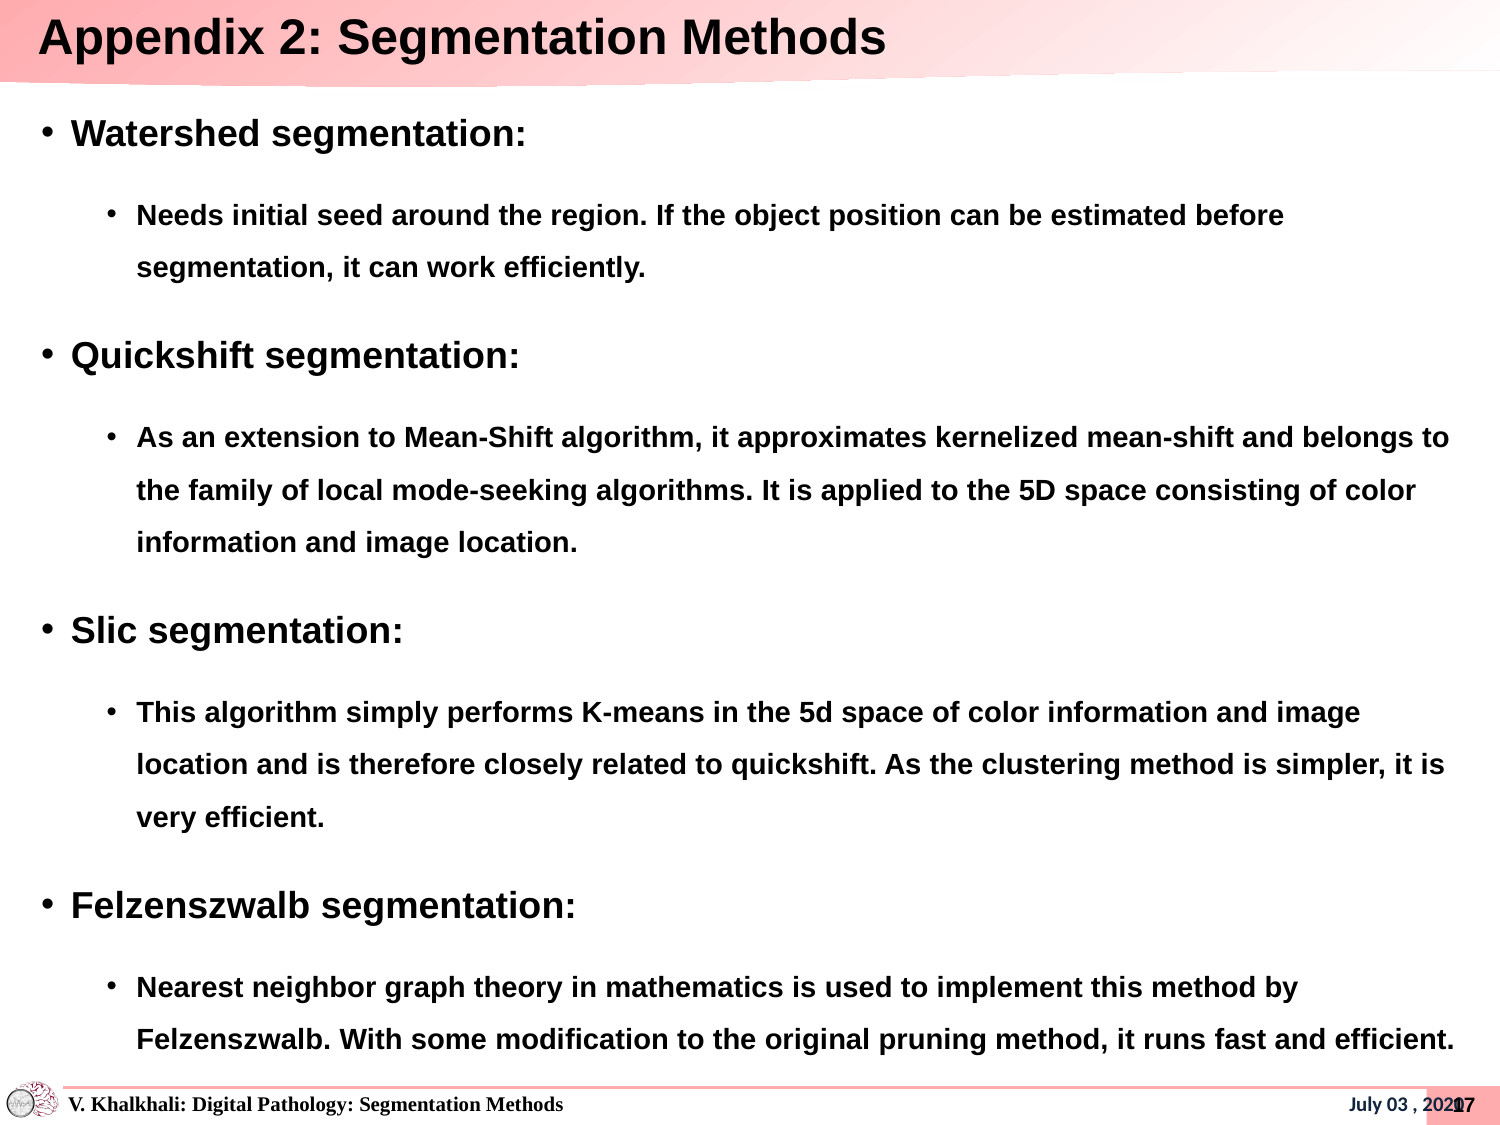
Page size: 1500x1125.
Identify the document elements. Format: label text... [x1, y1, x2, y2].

text_box Watershed segmentation: Needs initial seed around the region. If the object position can be estimated before segmentation, it can work efficiently. Quickshift segmentation: As an extension to Mean-Shift algorithm, it approximates kernelized mean-shift and belongs to the family of local mode-seeking algorithms. It is applied to the 5D space consisting of color information and image location. Slic segmentation: This algorithm simply performs K-means in the 5d space of color information and image location and is therefore closely related to quickshift. As the clustering method is simpler, it is very efficient. Felzenszwalb segmentation: Nearest neighbor graph theory in mathematics is used to implement this method by Felzenszwalb. With some modification to the original pruning method, it runs fast and efficient. [40, 86, 1465, 1075]
picture [6, 1081, 59, 1118]
title Appendix 2: Segmentation Methods [0, 0, 1500, 54]
